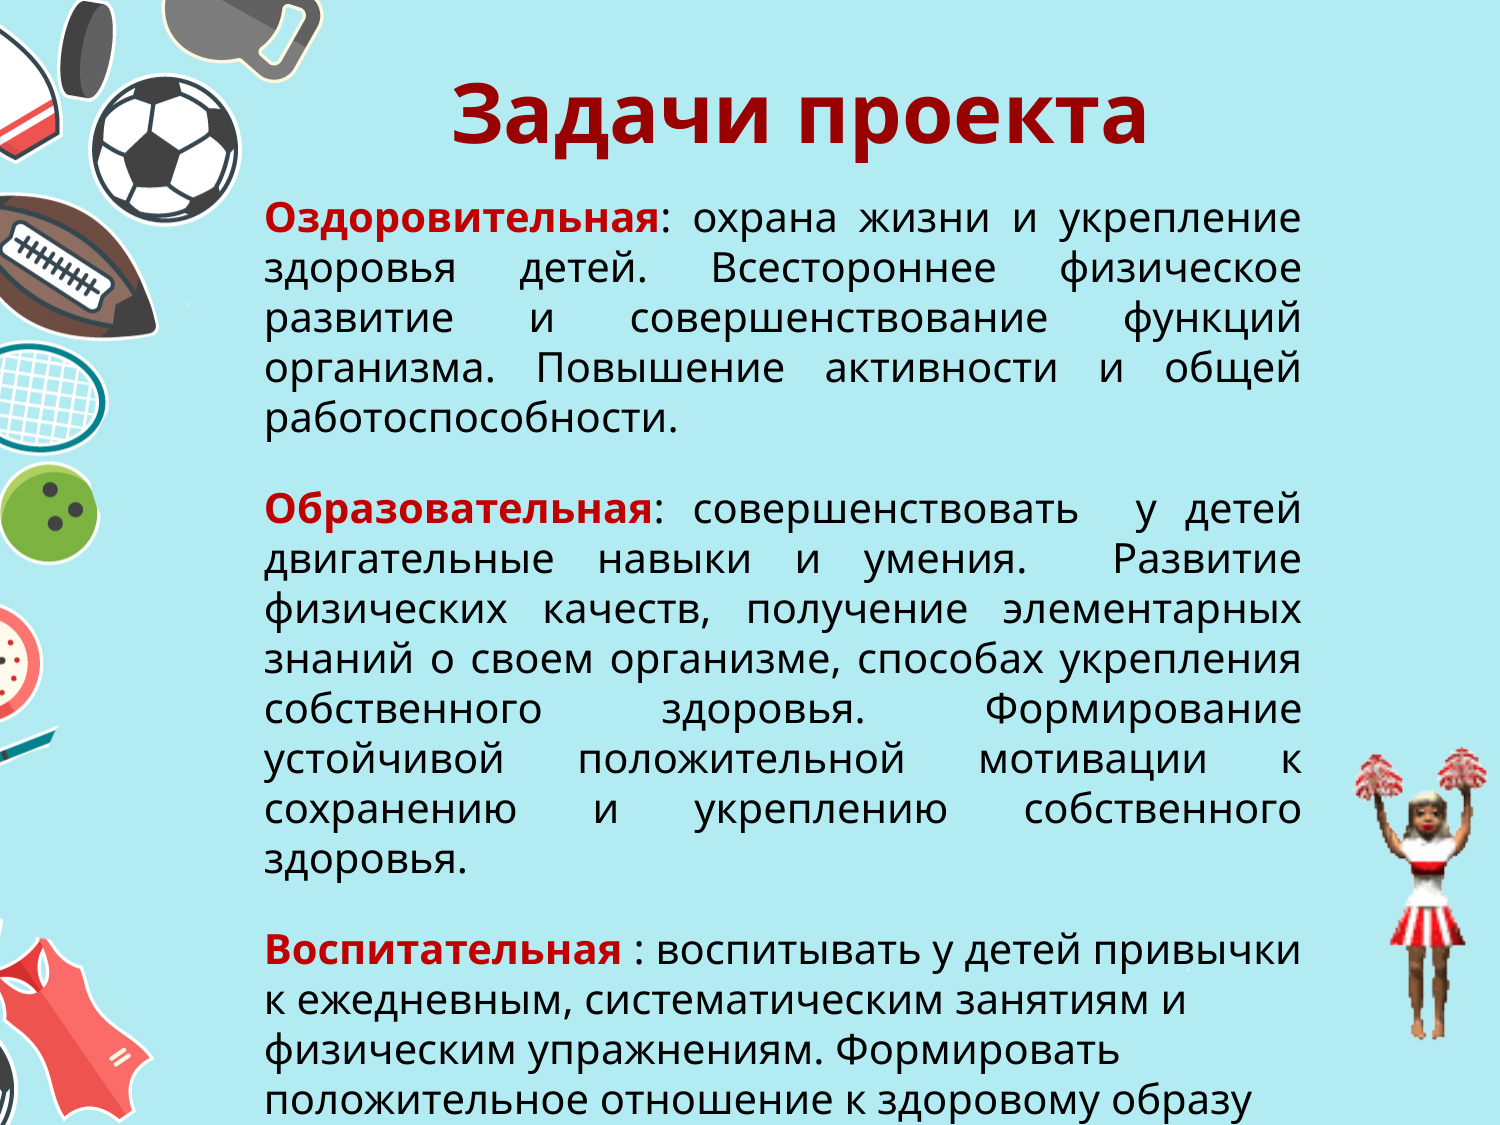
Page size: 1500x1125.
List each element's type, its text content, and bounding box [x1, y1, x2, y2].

text_box Задачи проекта [435, 52, 1167, 168]
text_box Оздоровительная: охрана жизни и укрепление здоровья детей. Всестороннее физическое развитие и совершенствование функций организма. Повышение активности и общей работоспособности. Образовательная: совершенствовать у детей двигательные навыки и умения. Развитие физических качеств, получение элементарных знаний о своем организме, способах укрепления собственного здоровья. Формирование устойчивой положительной мотивации к сохранению и укреплению собственного здоровья. Воспитательная : воспитывать у детей привычки к ежедневным, систематическим занятиям и физическим упражнениям. Формировать положительное отношение к здоровому образу жизни, желание заботиться о своем здоровье. Формировать потребность в положительных привычках. [249, 183, 1318, 1125]
picture [0, 0, 1500, 1125]
